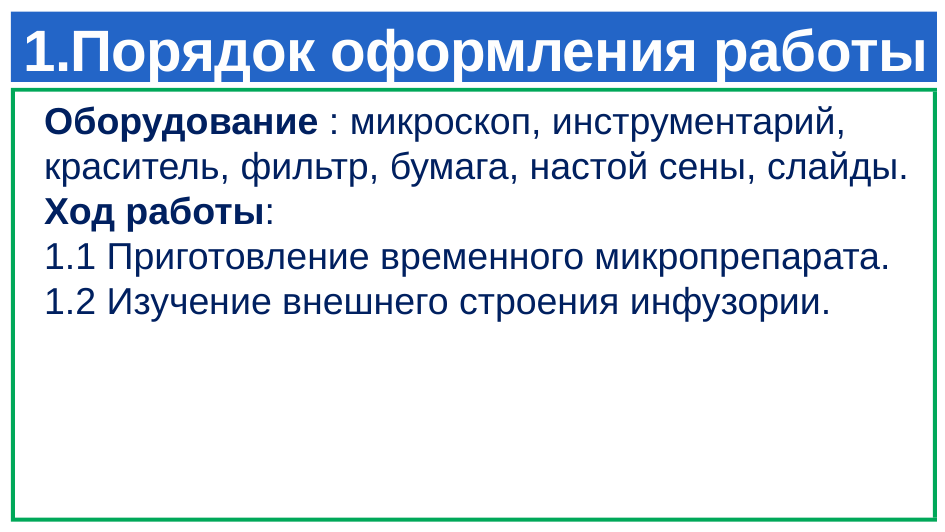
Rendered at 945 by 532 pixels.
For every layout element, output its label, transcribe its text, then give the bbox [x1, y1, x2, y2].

title 1.Порядок оформления работы [17, 21, 934, 85]
text_box Оборудование : микроскоп, инструментарий, краситель, фильтр, бумага, настой сены, слайды. Ход работы: 1.1 Приготовление временного микропрепарата. 1.2 Изучение внешнего строения инфузории. [29, 89, 928, 330]
